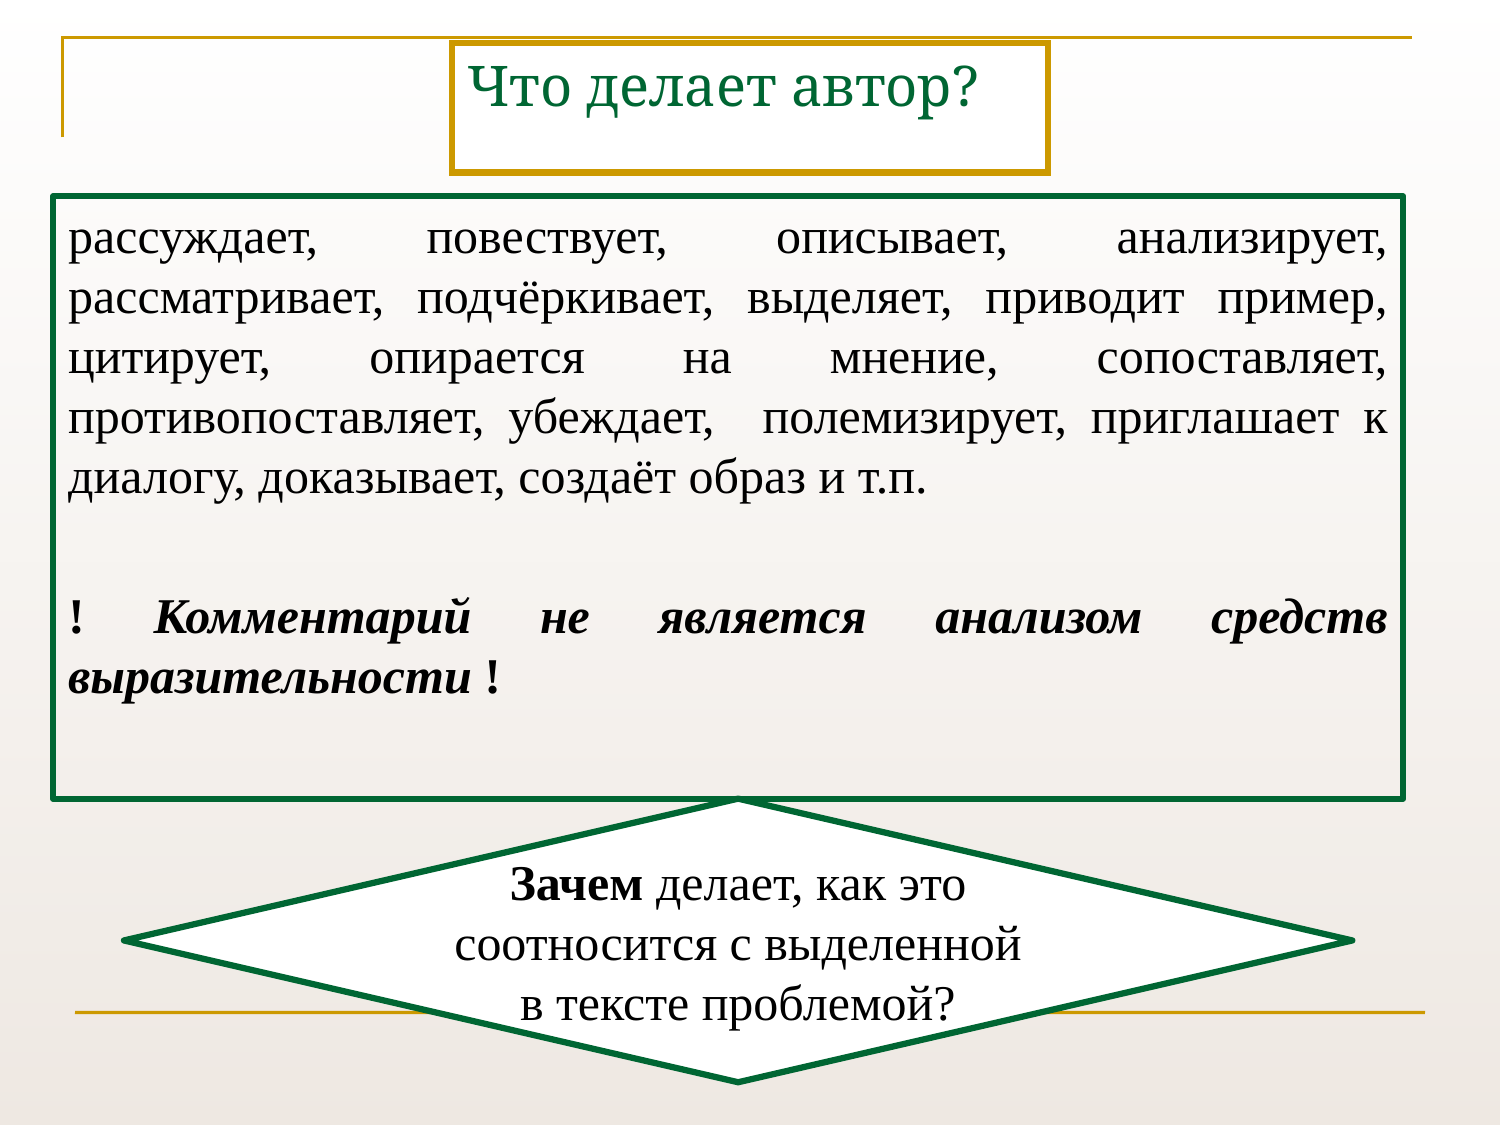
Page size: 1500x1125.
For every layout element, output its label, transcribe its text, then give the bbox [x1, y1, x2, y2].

list рассуждает, повествует, описывает, анализирует, рассматривает, подчёркивает, выделяет, приводит пример, цитирует, опирается на мнение, сопоставляет, противопоставляет, убеждает, полемизирует, приглашает к диалогу, доказывает, создаёт образ и т.п. ! Комментарий не является анализом средств выразительности ! [52, 196, 1404, 799]
title Что делает автор? [452, 42, 1048, 173]
text_box Зачем делает, как это соотносится с выделенной в тексте проблемой? [121, 796, 1355, 1085]
